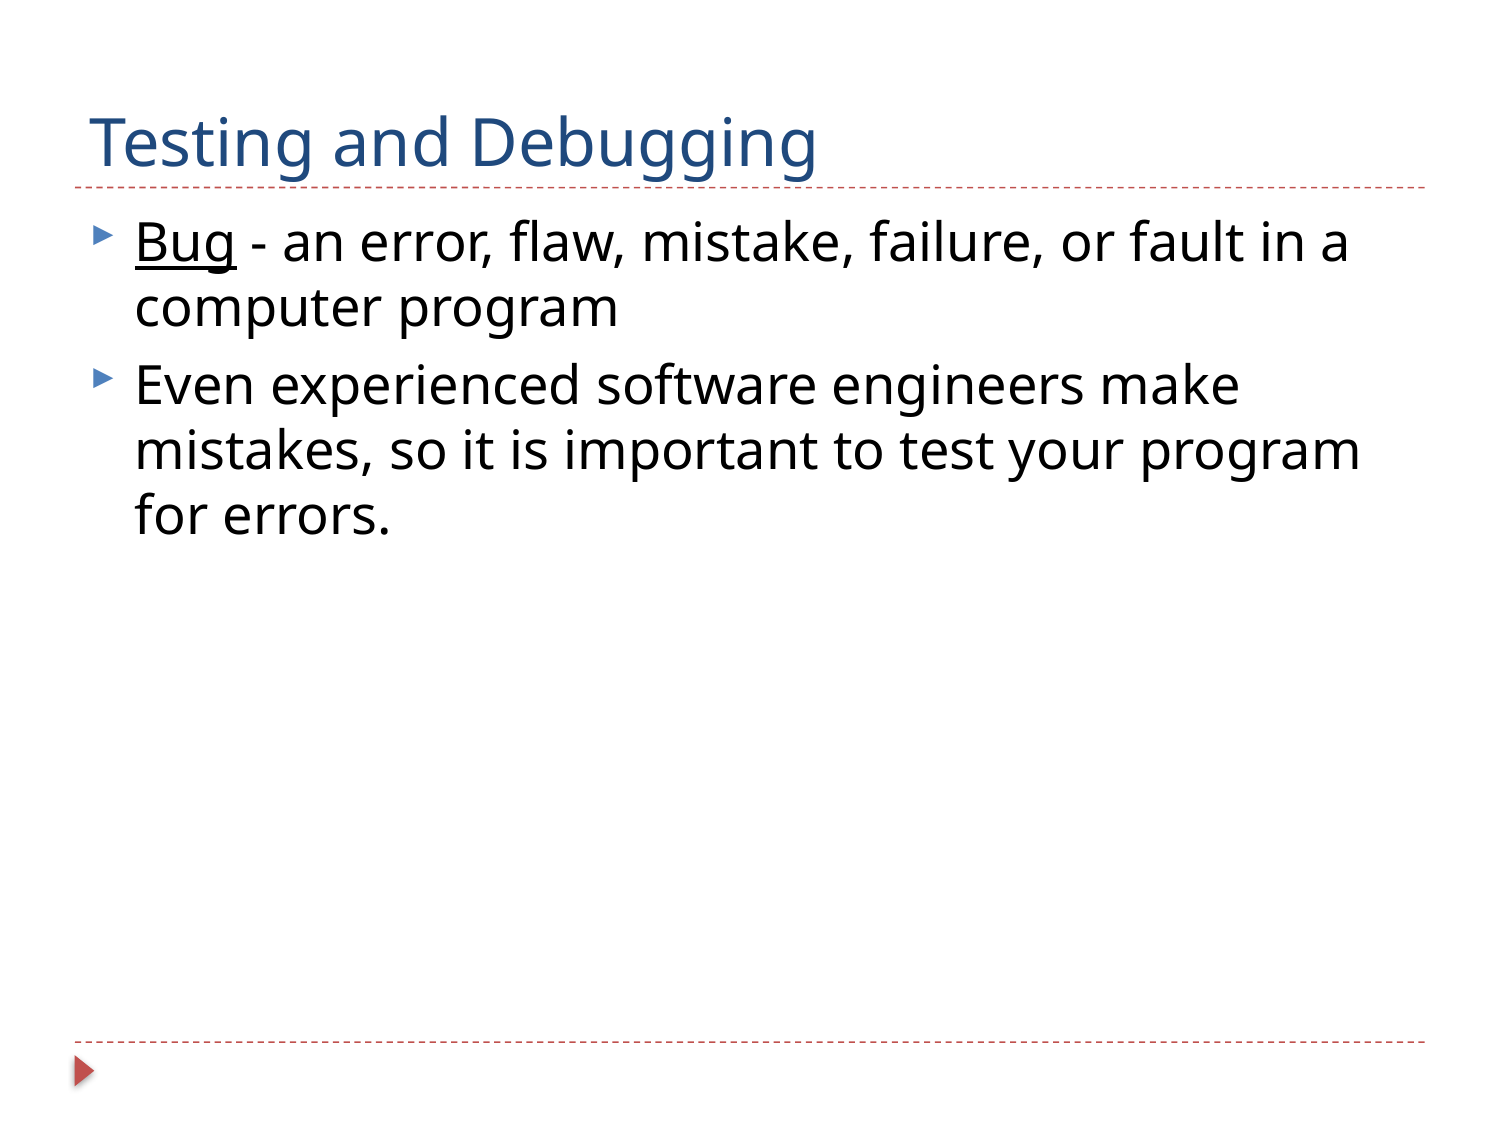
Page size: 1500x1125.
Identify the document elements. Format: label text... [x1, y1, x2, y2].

list Bug - an error, flaw, mistake, failure, or fault in a computer program Even experienced software engineers make mistakes, so it is important to test your program for errors. [75, 200, 1425, 1010]
title Testing and Debugging [75, 24, 1425, 188]
